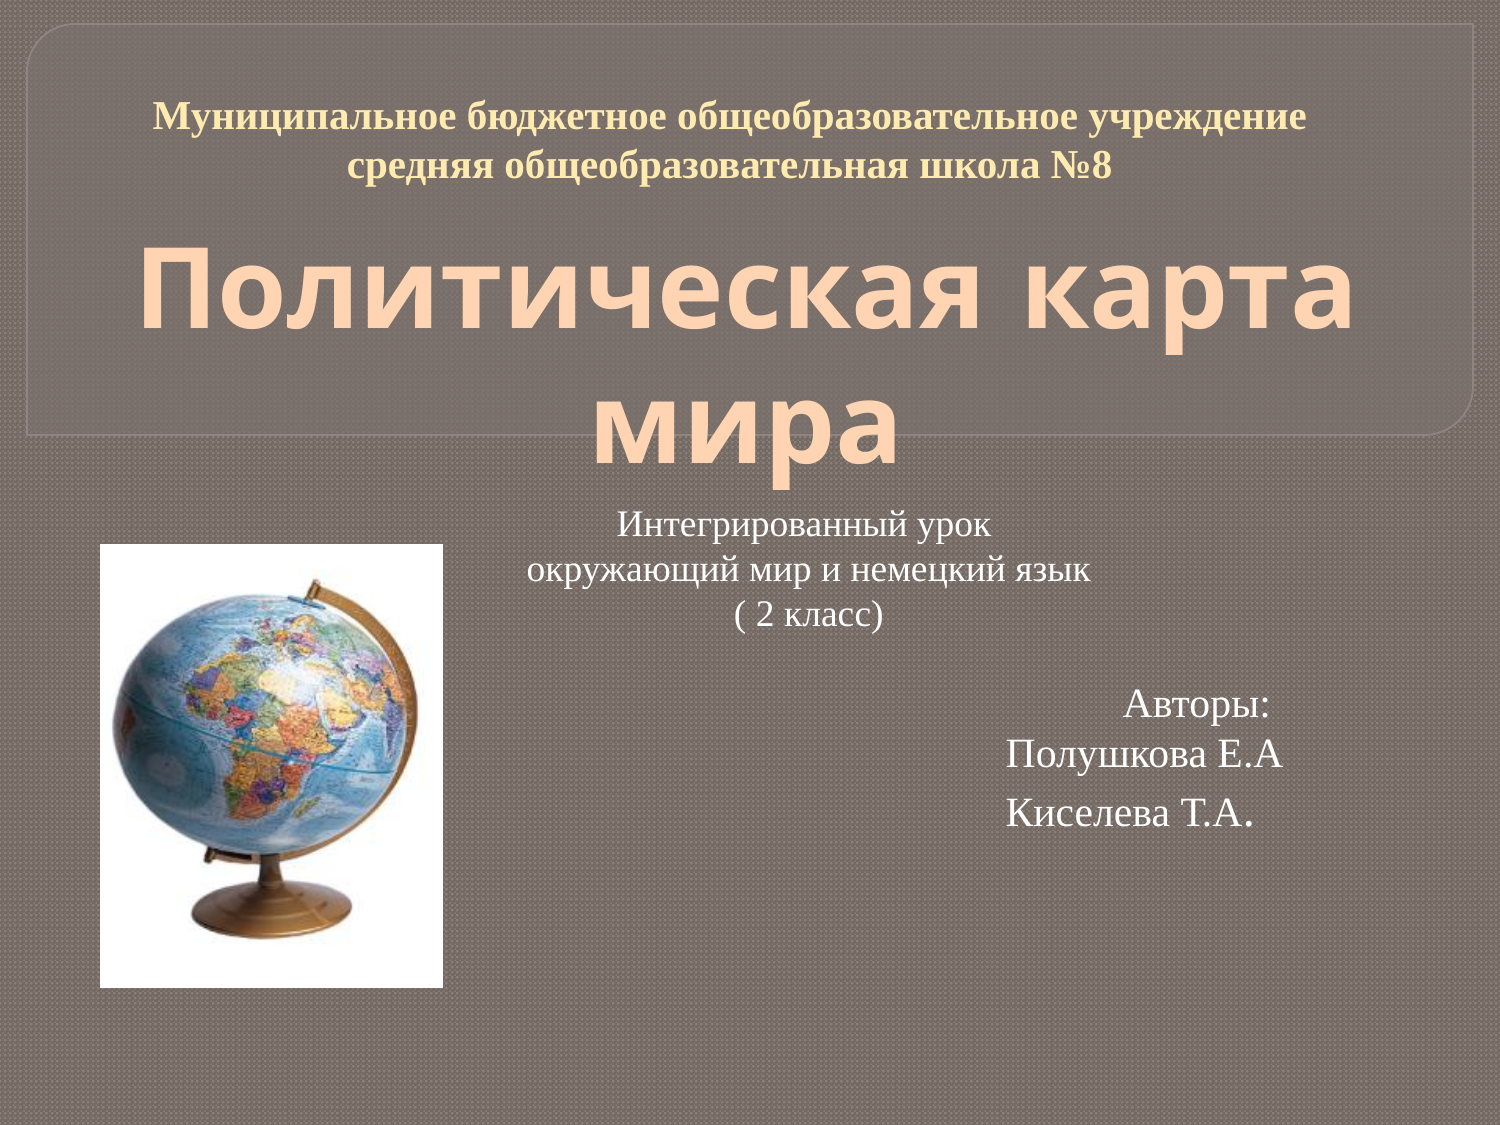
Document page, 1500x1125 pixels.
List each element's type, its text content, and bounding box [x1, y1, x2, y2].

title Муниципальное бюджетное общеобразовательное учреждение средняя общеобразовательная школа №8 [76, 78, 1424, 244]
text_box Политическая карта мира [80, 208, 1412, 493]
picture [100, 543, 444, 988]
subtitle Авторы: Полушкова Е.А Киселева Т.А. [998, 668, 1429, 973]
text_box Интегрированный урок окружающий мир и немецкий язык ( 2 класс) [371, 493, 1247, 642]
